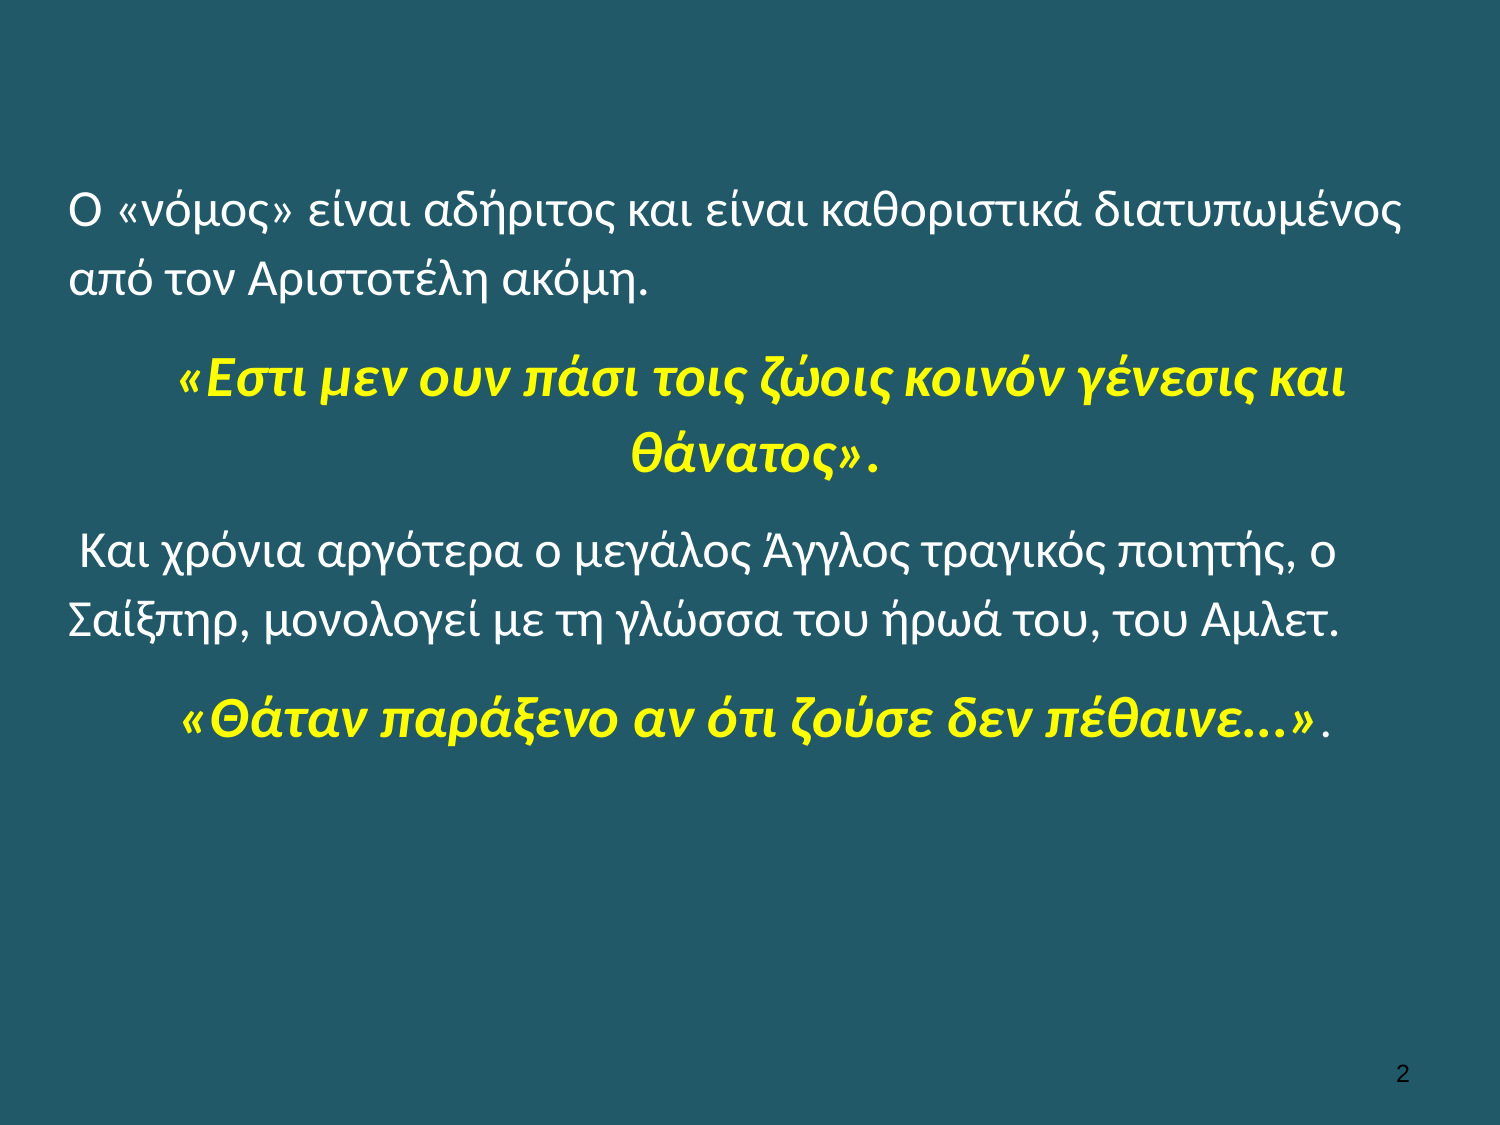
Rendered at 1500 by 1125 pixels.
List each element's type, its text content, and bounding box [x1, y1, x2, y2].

list O «νόμος» είναι αδήριτος και είναι καθοριστικά διατυπωμένος από τον Aριστοτέλη ακόμη. «Eστι μεν ουν πάσι τοις ζώοις κοινόν γένεσις και θάνατος». Kαι χρόνια αργότερα ο μεγάλος Άγγλος τραγικός ποιητής, ο Σαίξπηρ, μονολογεί με τη γλώσσα του ήρωά του, του Aμλετ. «Θάταν παράξενο αν ότι ζούσε δεν πέθαινε...». [53, 160, 1459, 1024]
slide_number 1 [1074, 1042, 1425, 1103]
